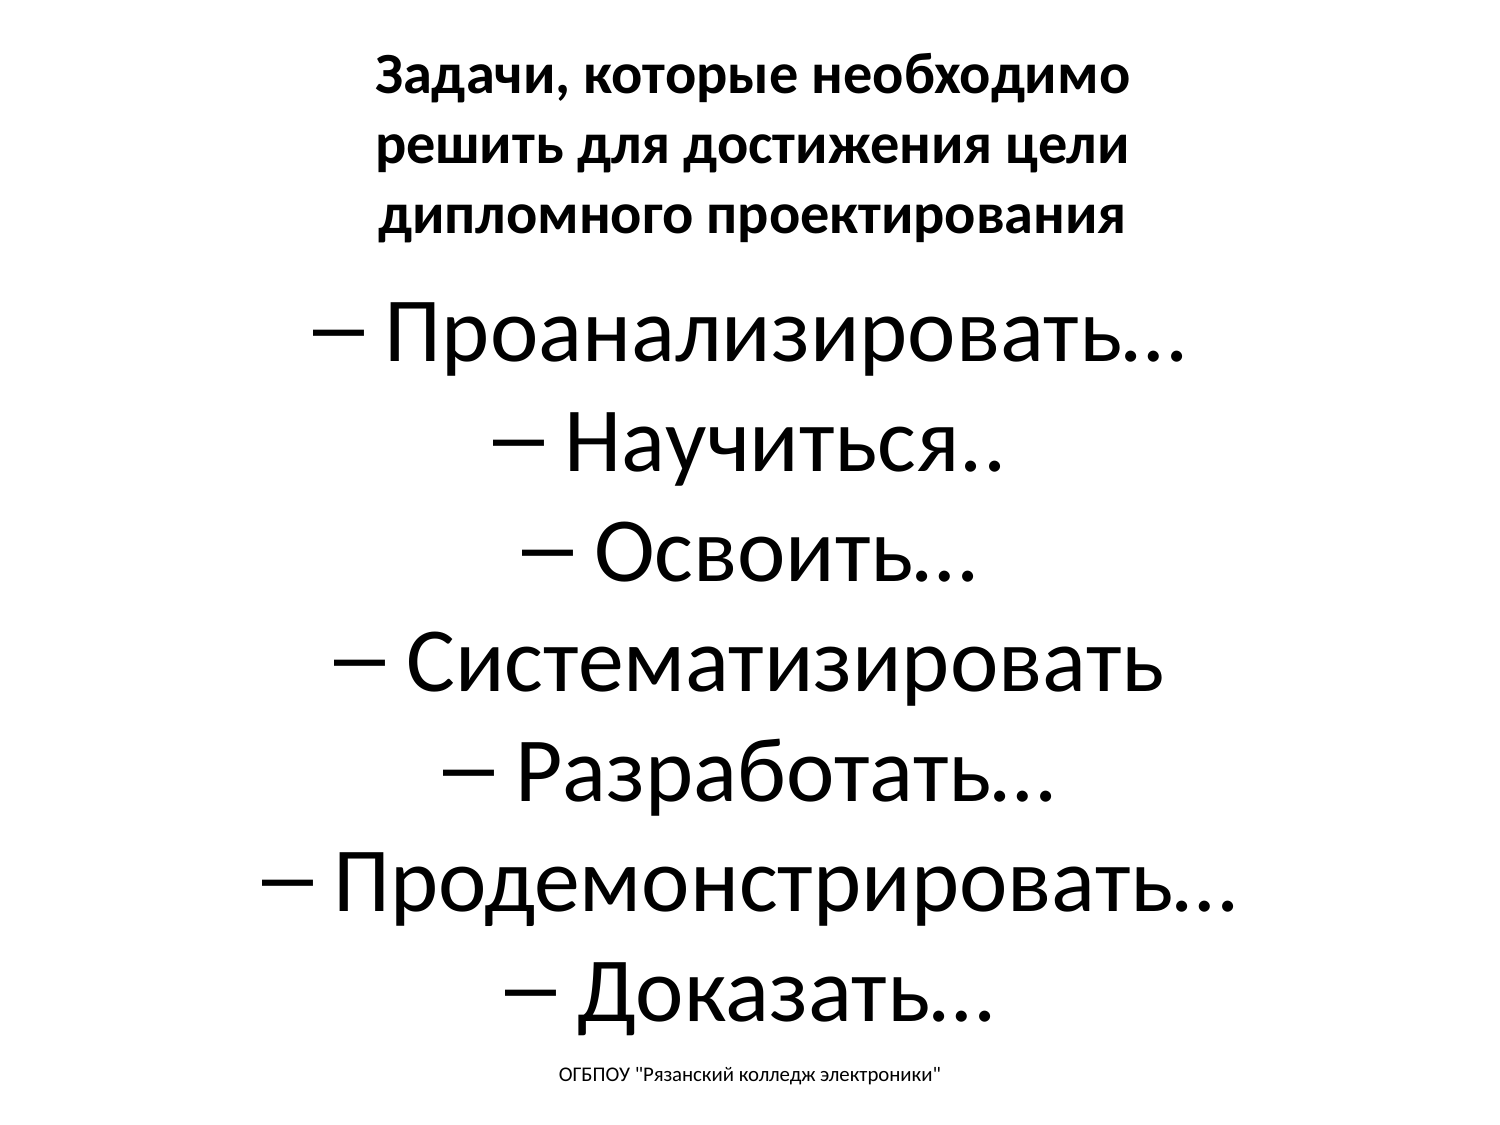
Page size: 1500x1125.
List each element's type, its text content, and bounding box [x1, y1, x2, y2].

list Проанализировать… Научиться.. Освоить… Систематизировать Разработать… Продемонстрировать… Доказать… [75, 262, 1425, 1005]
title Задачи, которые необходимо решить для достижения цели дипломного проектирования [277, 78, 1228, 203]
text_box ОГБПОУ "Рязанский колледж электроники" [512, 1042, 988, 1103]
